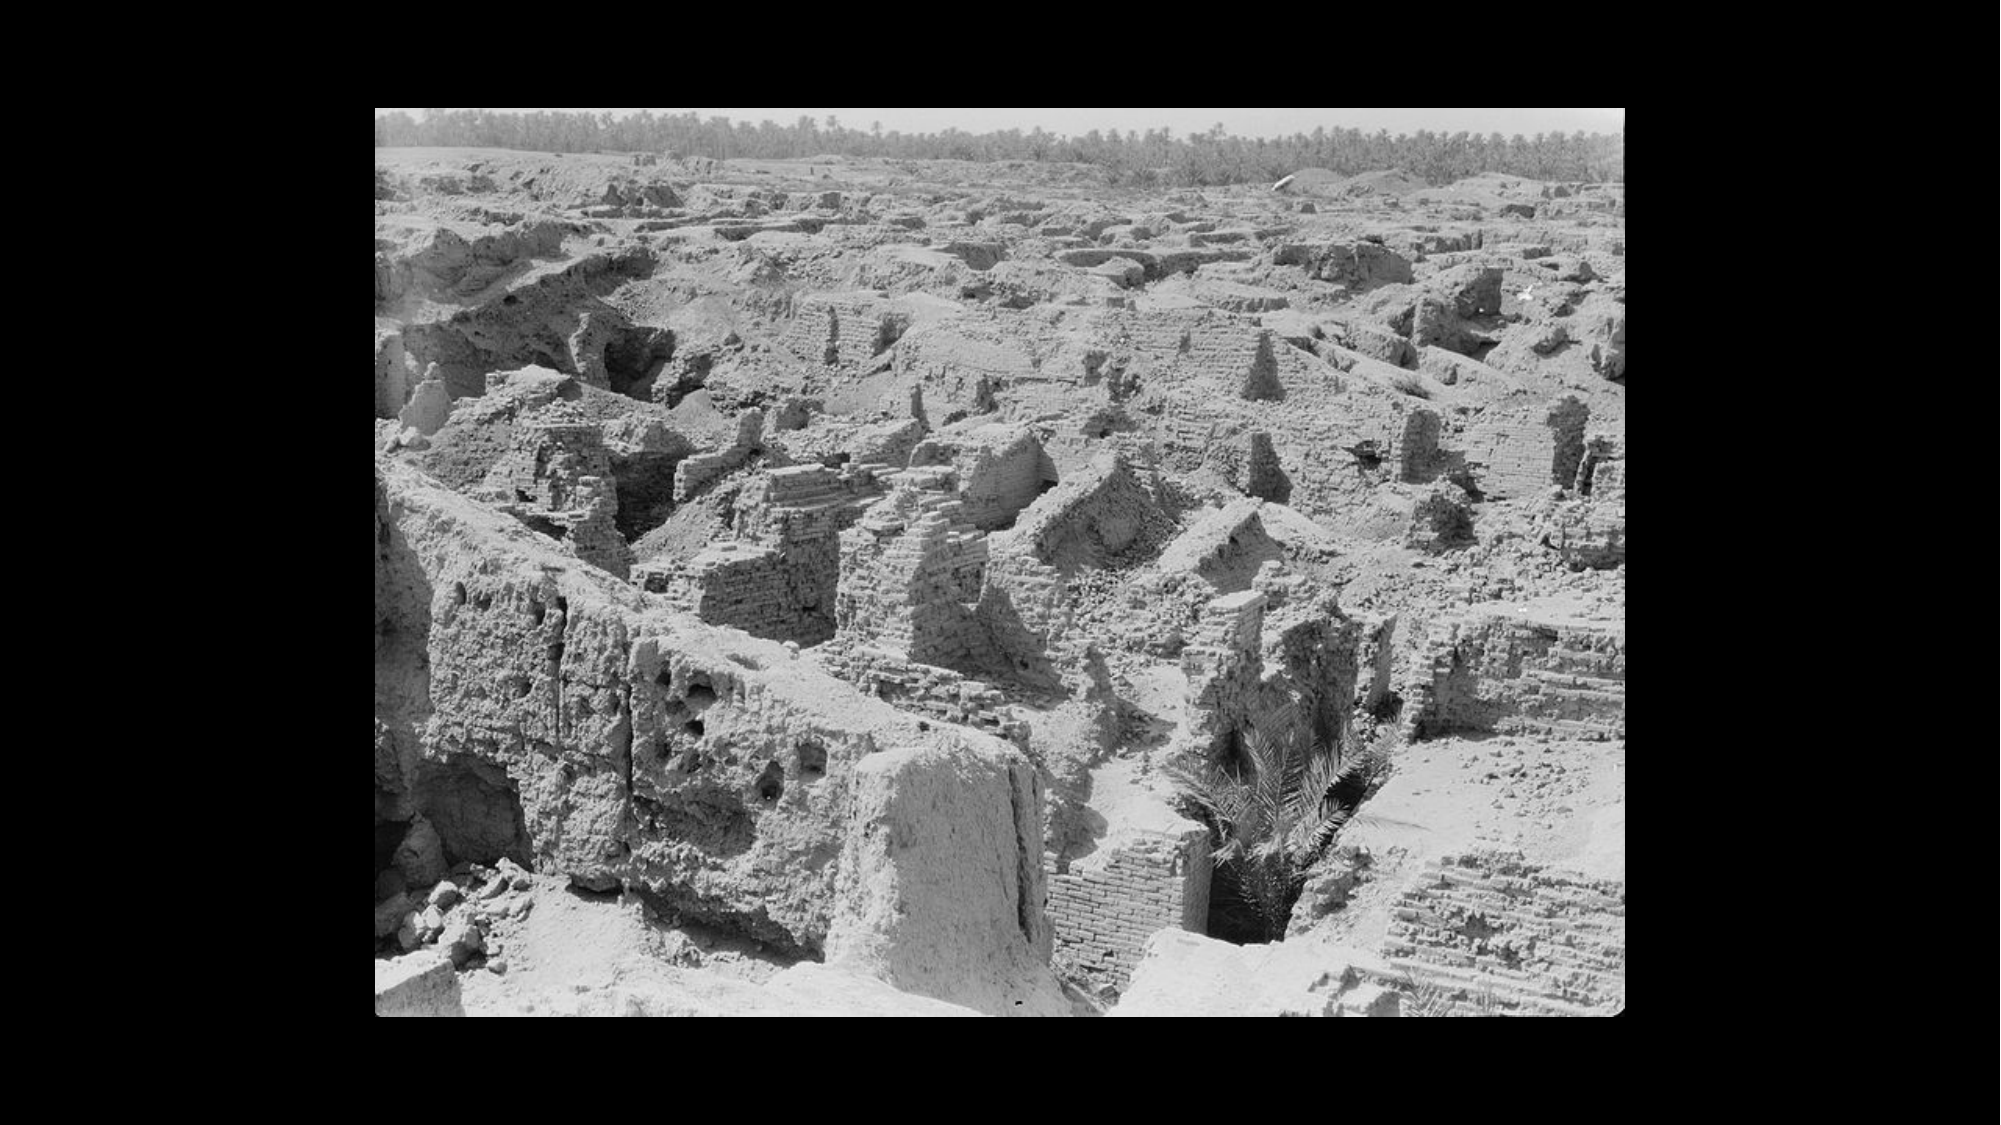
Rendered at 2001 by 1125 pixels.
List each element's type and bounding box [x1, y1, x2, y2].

picture [374, 108, 1625, 1017]
